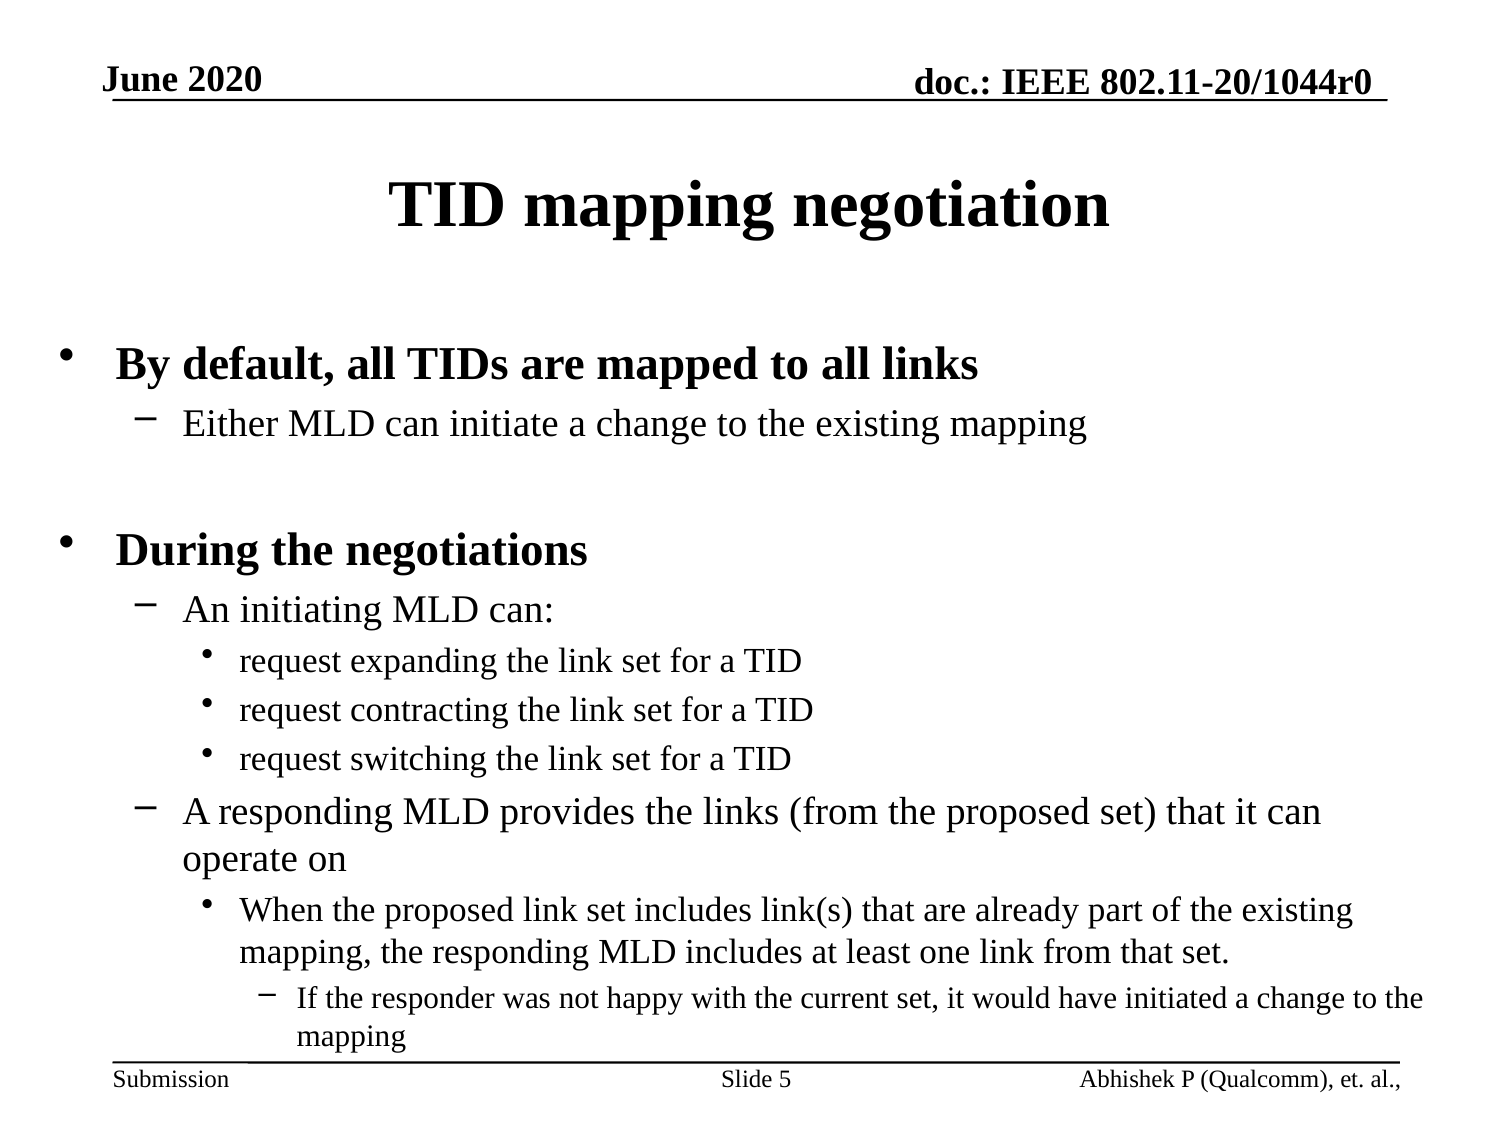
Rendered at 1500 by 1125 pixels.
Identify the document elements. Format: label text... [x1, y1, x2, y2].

title TID mapping negotiation [112, 112, 1388, 288]
list By default, all TIDs are mapped to all links Either MLD can initiate a change to the existing mapping During the negotiations An initiating MLD can: request expanding the link set for a TID request contracting the link set for a TID request switching the link set for a TID A responding MLD provides the links (from the proposed set) that it can operate on When the proposed link set includes link(s) that are already part of the existing mapping, the responding MLD includes at least one link from that set. If the responder was not happy with the current set, it would have initiated a change to the mapping [43, 324, 1457, 1063]
footer Abhishek P (Qualcomm), et. al., [949, 1061, 1402, 1093]
slide_number Slide 5 [712, 1061, 801, 1093]
